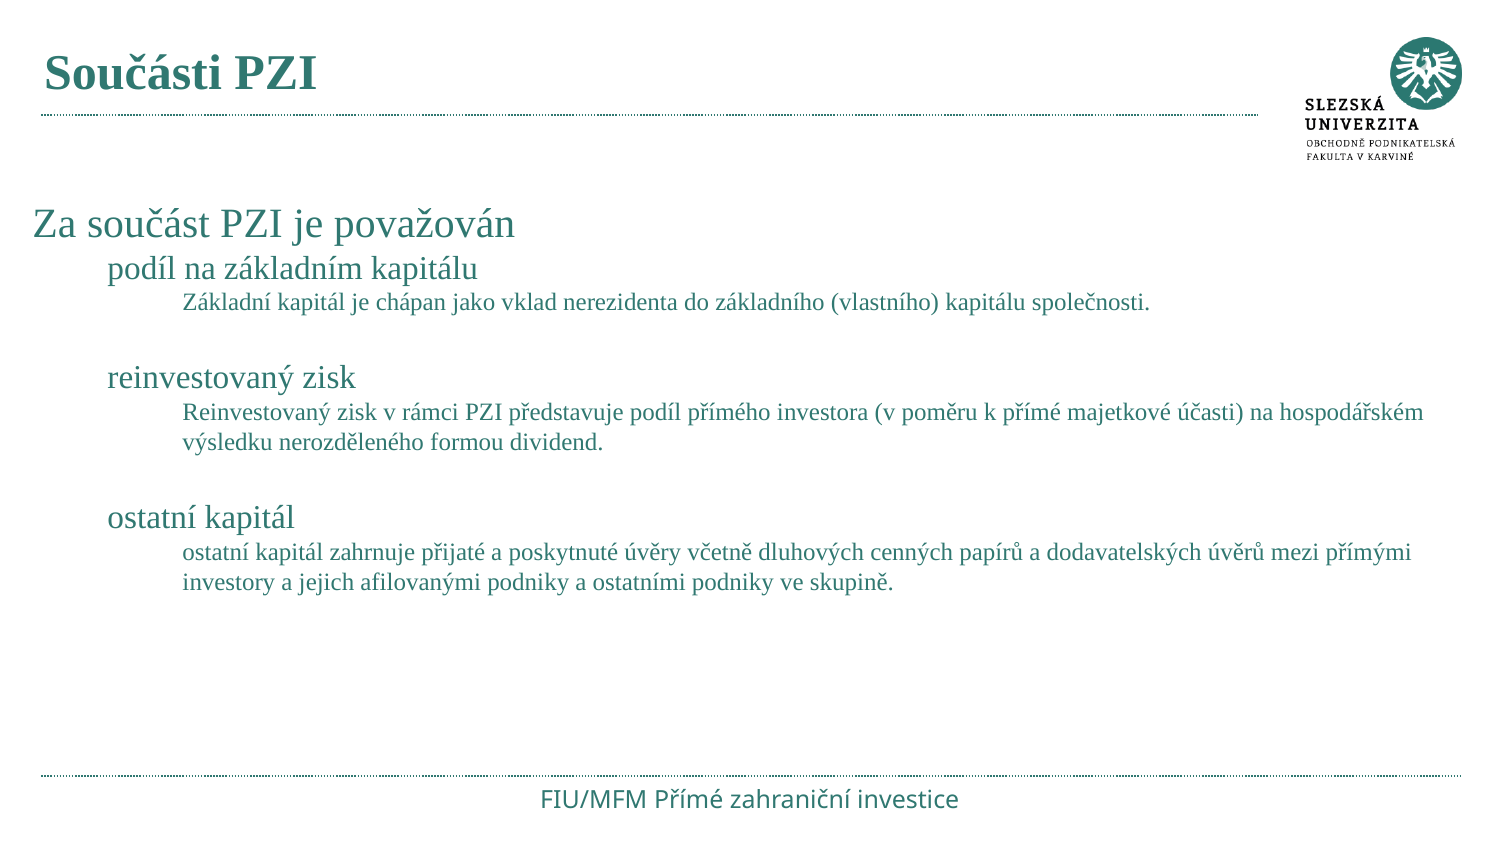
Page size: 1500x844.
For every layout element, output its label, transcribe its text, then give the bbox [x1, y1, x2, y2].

title Součásti PZI [29, 32, 1247, 116]
list Za součást PZI je považován podíl na základním kapitálu Základní kapitál je chápan jako vklad nerezidenta do základního (vlastního) kapitálu společnosti. reinvestovaný zisk Reinvestovaný zisk v rámci PZI představuje podíl přímého investora (v poměru k přímé majetkové účasti) na hospodářském výsledku nerozděleného formou dividend. ostatní kapitál ostatní kapitál zahrnuje přijaté a poskytnuté úvěry včetně dluhových cenných papírů a dodavatelských úvěrů mezi přímými investory a jejich afilovanými podniky a ostatními podniky ve skupině. [17, 138, 1471, 741]
text_box FIU/MFM Přímé zahraniční investice [47, 776, 1453, 824]
picture [1305, 37, 1462, 138]
